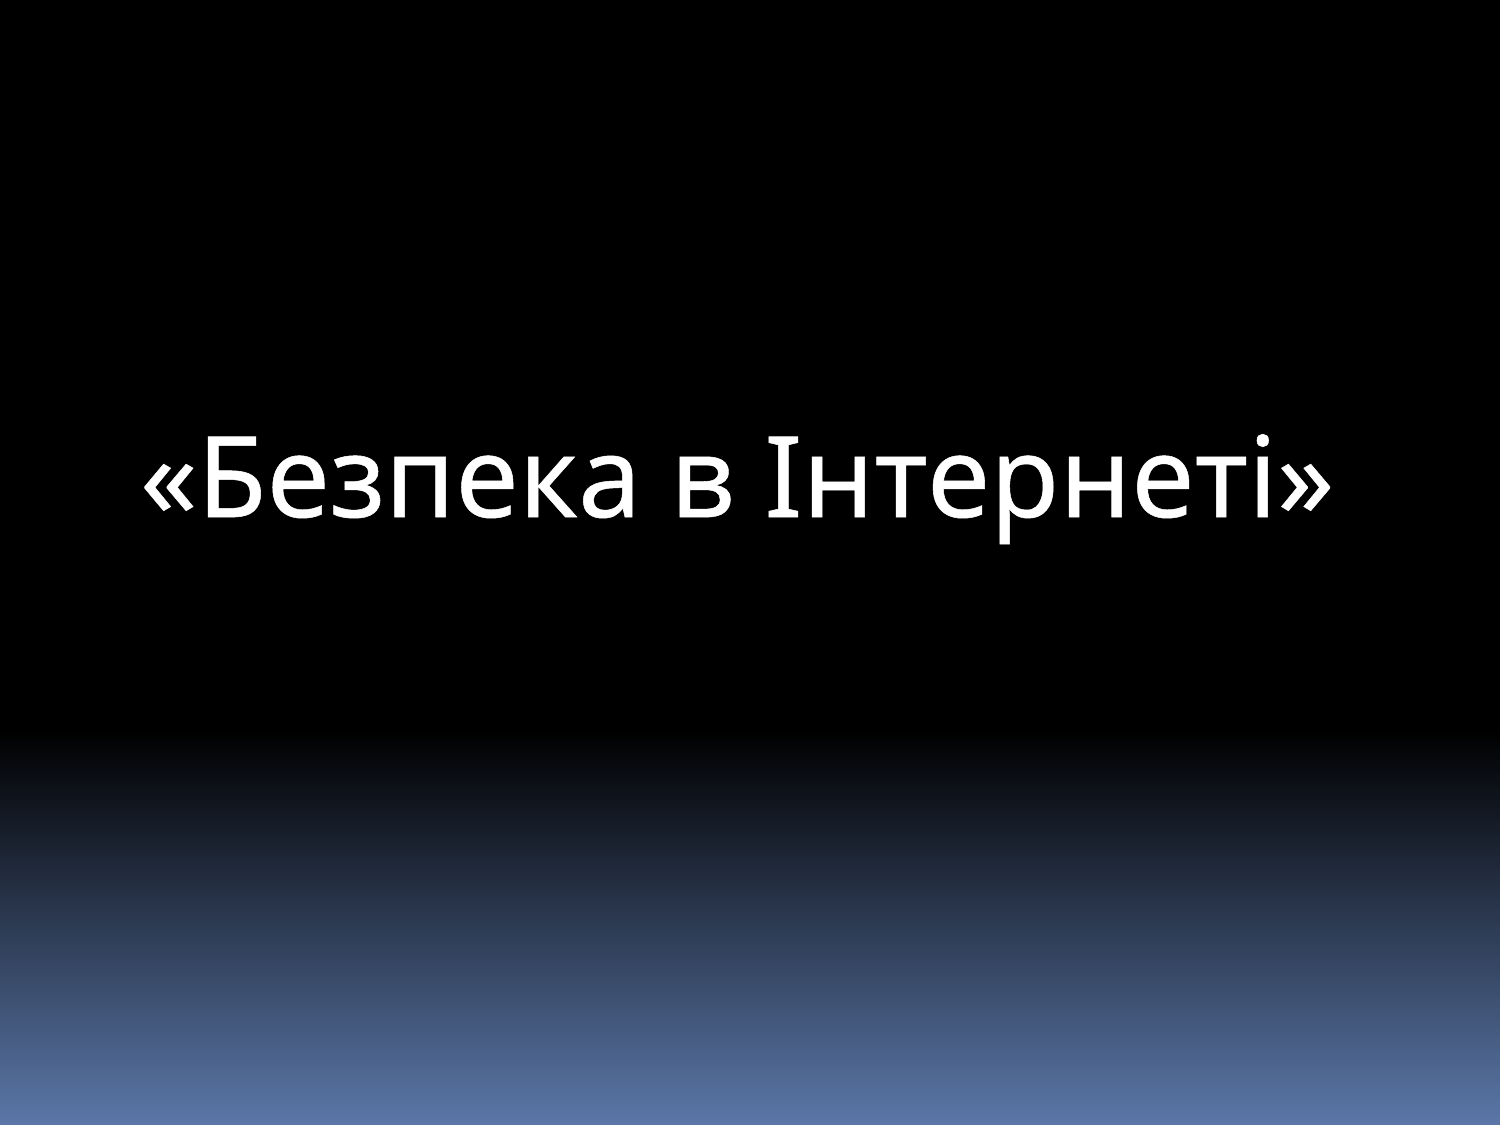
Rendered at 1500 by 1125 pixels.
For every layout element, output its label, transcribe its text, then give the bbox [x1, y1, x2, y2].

text_box «Безпека в Інтернеті» [125, 397, 1351, 548]
